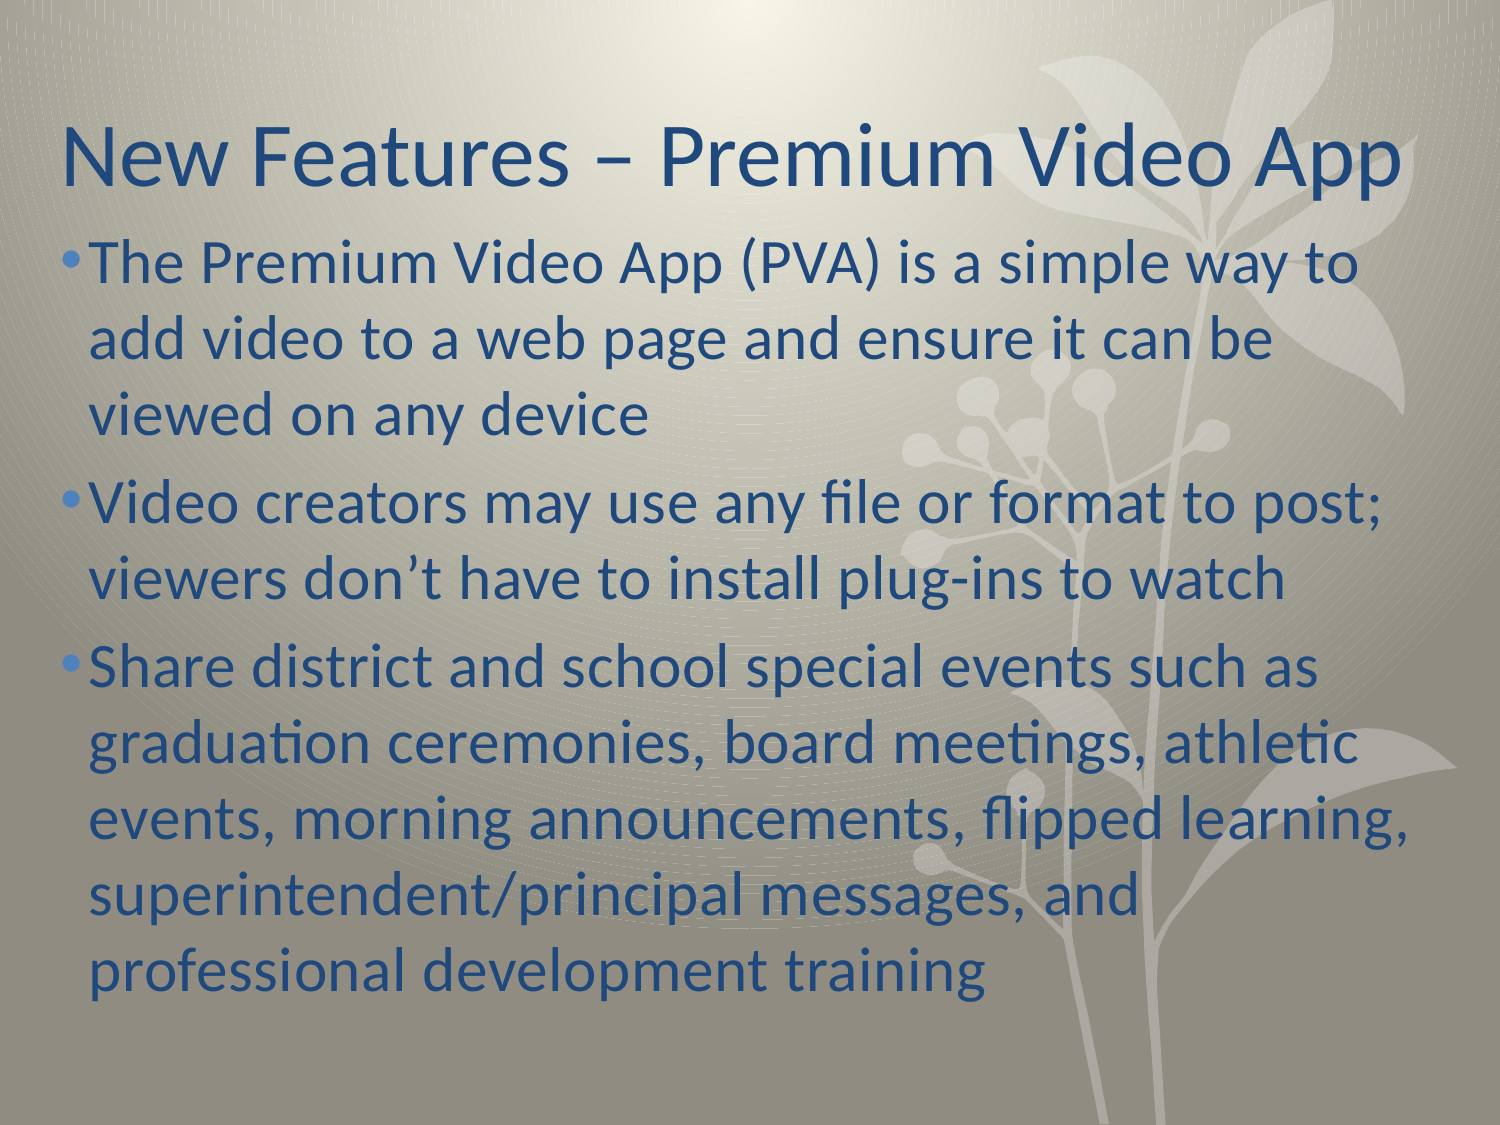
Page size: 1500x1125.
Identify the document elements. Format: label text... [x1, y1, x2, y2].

title New Features – Premium Video App [45, 37, 1455, 213]
list The Premium Video App (PVA) is a simple way to add video to a web page and ensure it can be viewed on any device Video creators may use any file or format to post; viewers don’t have to install plug-ins to watch Share district and school special events such as graduation ceremonies, board meetings, athletic events, morning announcements, flipped learning, superintendent/principal messages, and professional development training [45, 213, 1455, 1023]
